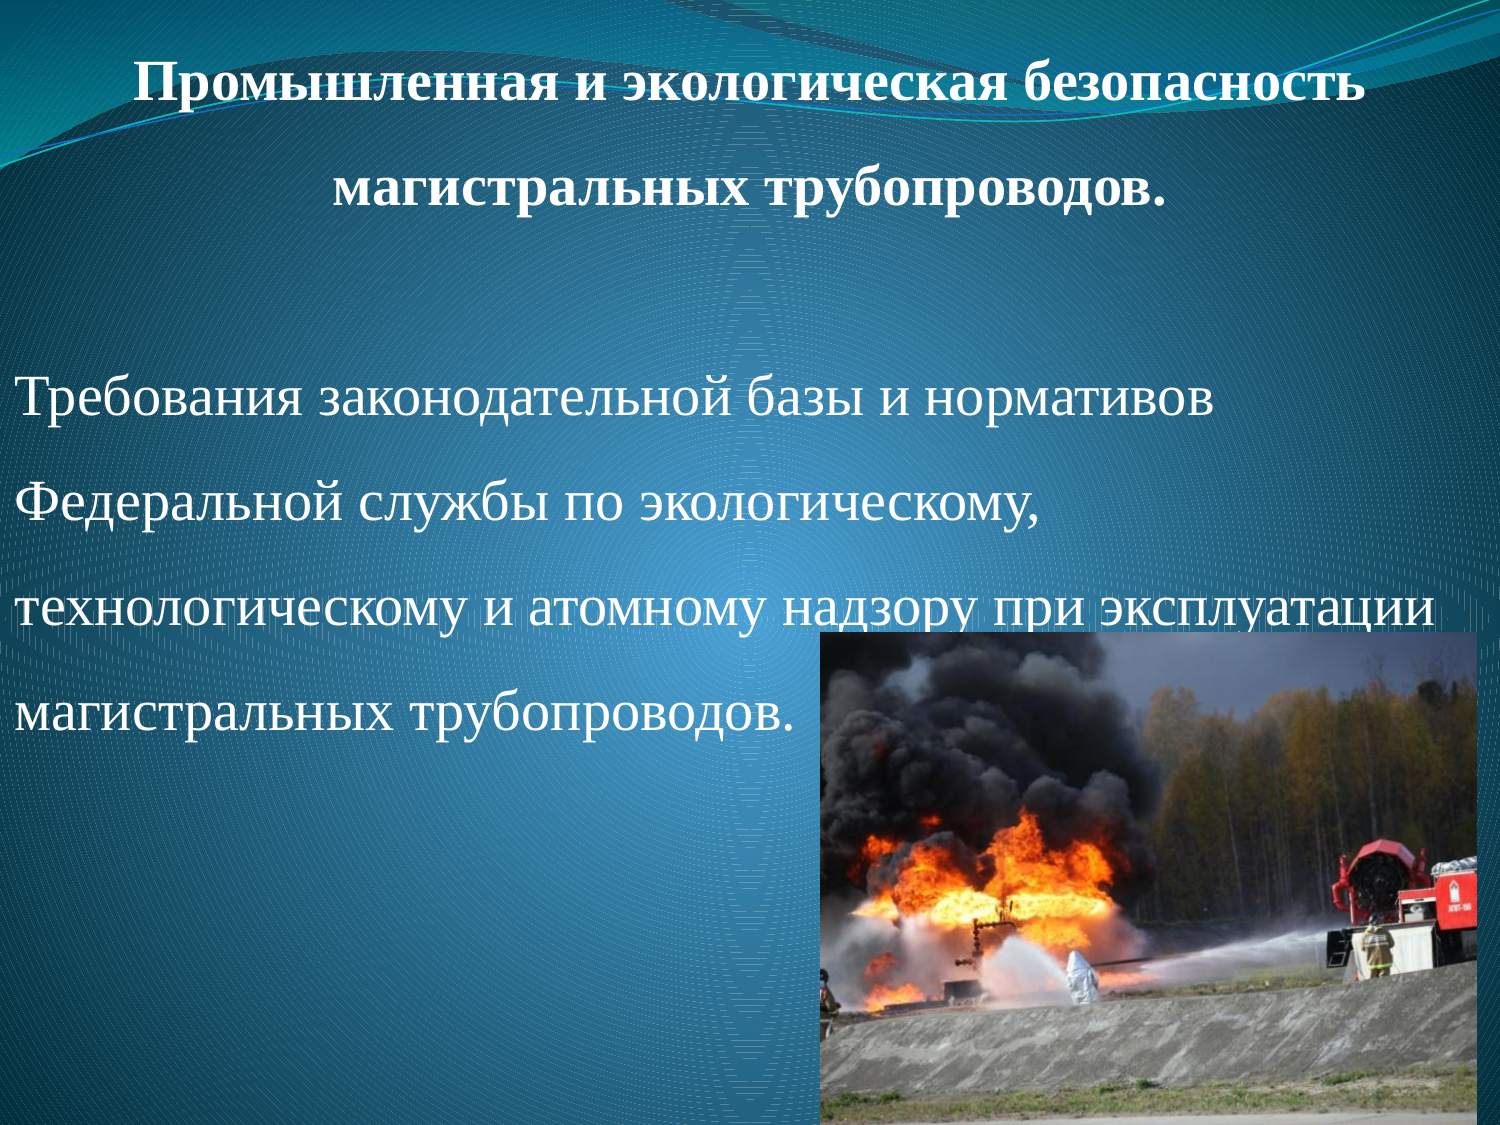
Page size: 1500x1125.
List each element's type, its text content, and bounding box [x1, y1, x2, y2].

picture [820, 632, 1477, 1125]
text_box Промышленная и экологическая безопасность магистральных трубопроводов. Требования законодательной базы и нормативов Федеральной службы по экологическому, технологическому и атомному надзору при эксплуатации магистральных трубопроводов. [0, 0, 1500, 750]
